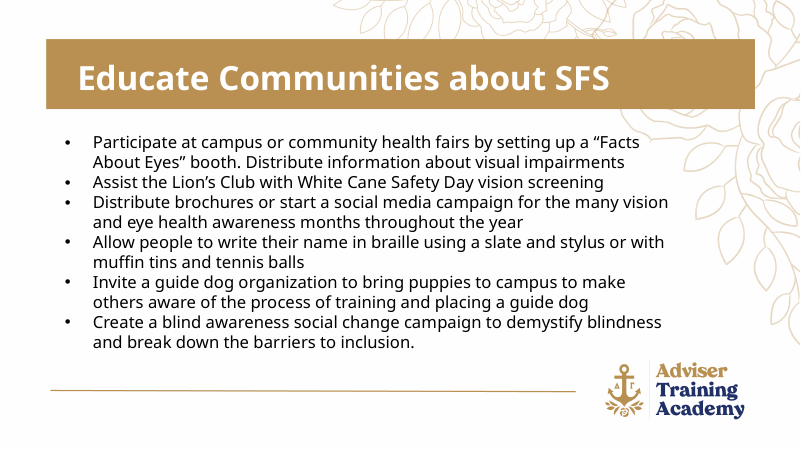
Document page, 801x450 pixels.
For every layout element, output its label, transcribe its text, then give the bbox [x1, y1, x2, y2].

picture [0, 0, 801, 450]
list Educate Communities about SFS [62, 50, 738, 100]
list Participate at campus or community health fairs by setting up a “Facts About Eyes” booth. Distribute information about visual impairments Assist the Lion’s Club with White Cane Safety Day vision screening Distribute brochures or start a social media campaign for the many vision and eye health awareness months throughout the year Allow people to write their name in braille using a slate and stylus or with muffin tins and tennis balls Invite a guide dog organization to bring puppies to campus to make others aware of the process of training and placing a guide dog Create a blind awareness social change campaign to demystify blindness and break down the barriers to inclusion. [50, 125, 695, 357]
